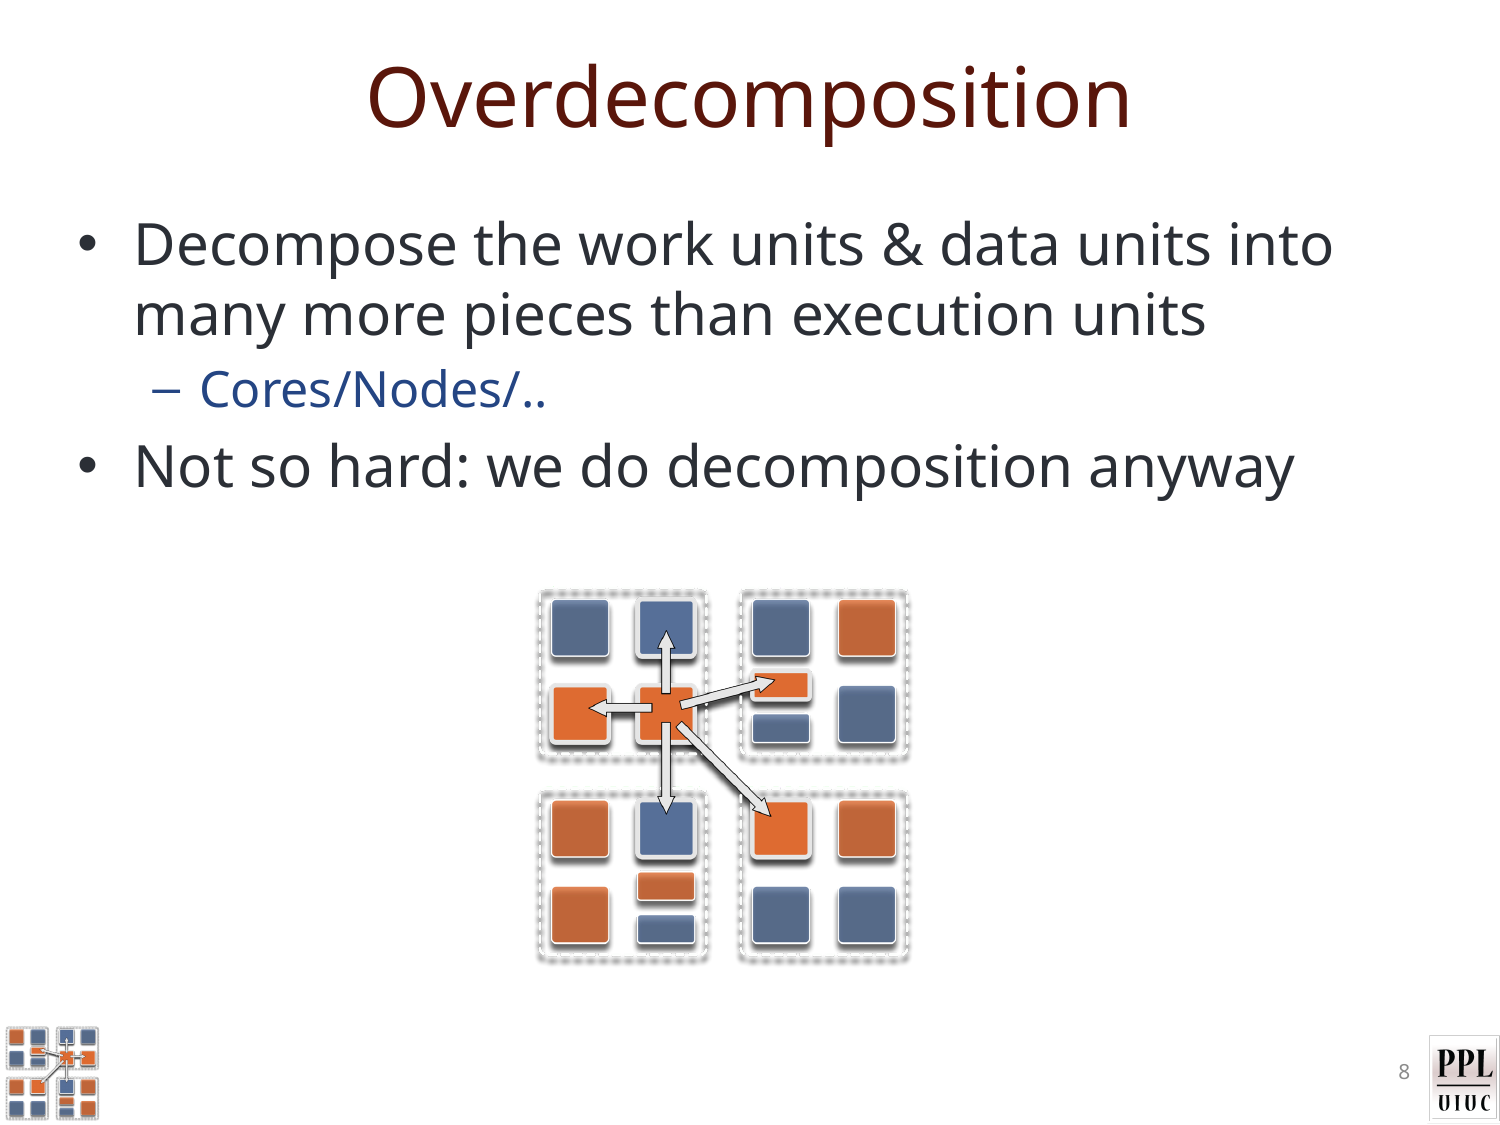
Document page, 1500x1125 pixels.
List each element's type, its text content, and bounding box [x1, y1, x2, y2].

list Decompose the work units & data units into many more pieces than execution units Cores/Nodes/.. Not so hard: we do decomposition anyway [62, 200, 1425, 1005]
picture [1425, 1031, 1500, 1125]
title Overdecomposition [50, 24, 1450, 163]
picture [520, 574, 926, 980]
picture [2, 1023, 103, 1124]
slide_number 8 [1074, 1042, 1425, 1103]
